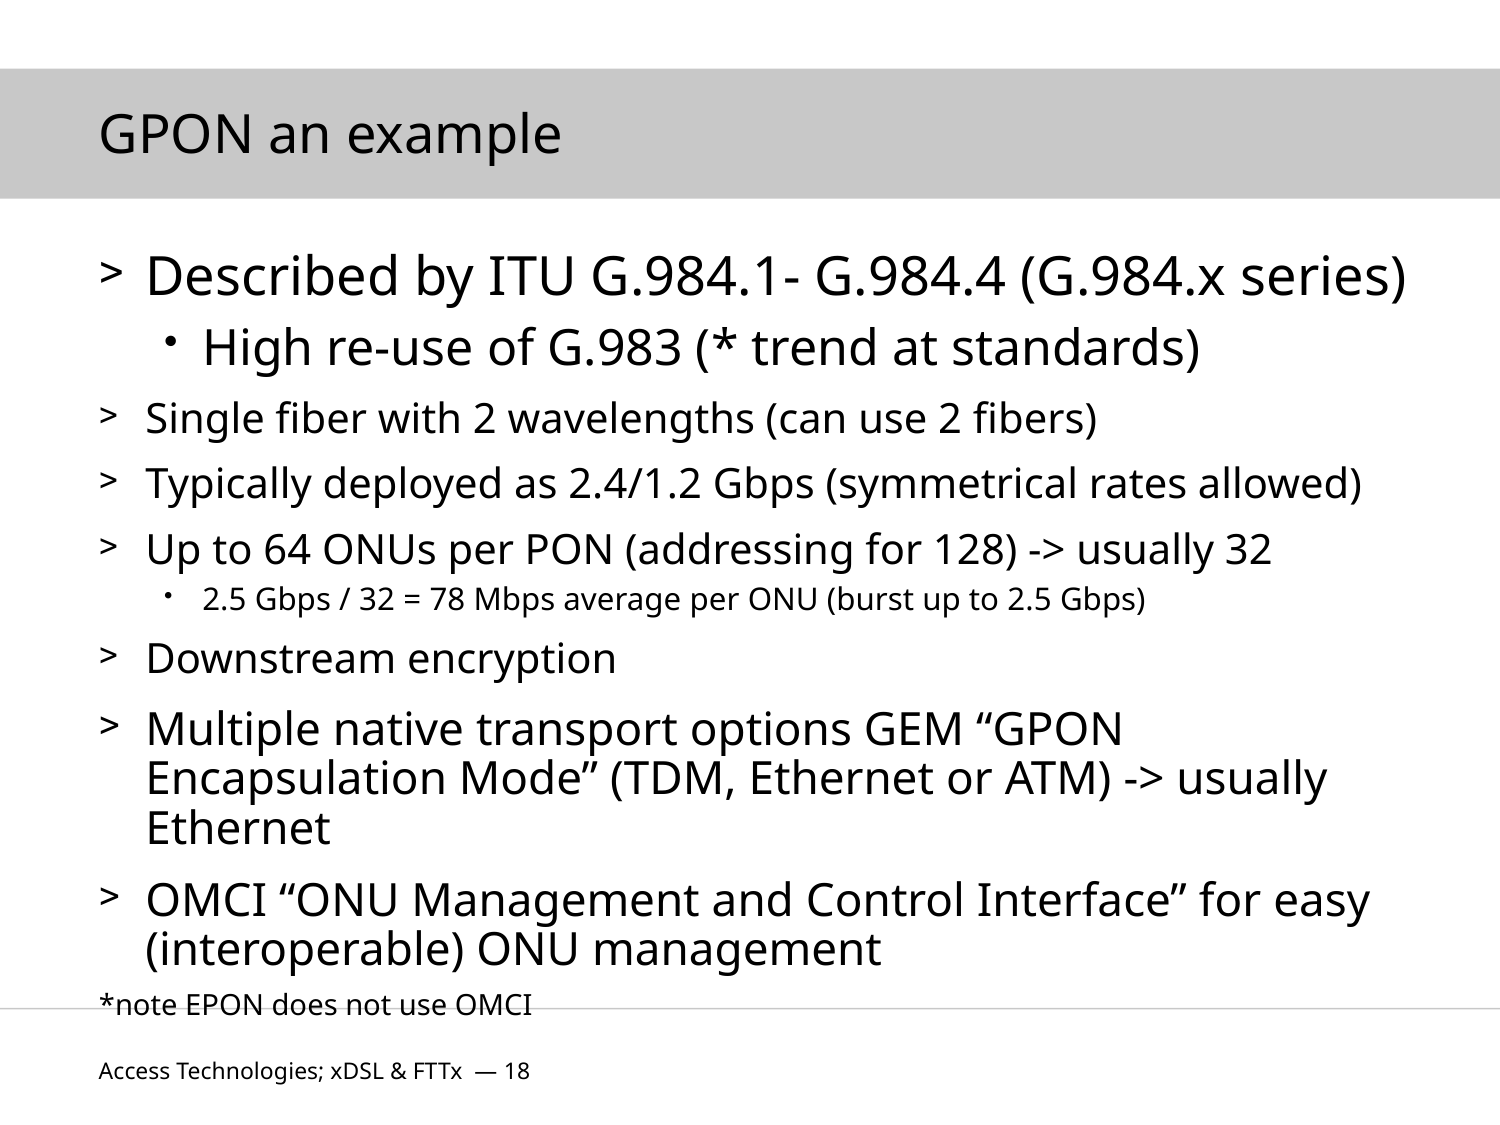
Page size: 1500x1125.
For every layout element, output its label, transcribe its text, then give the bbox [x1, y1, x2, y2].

list Described by ITU G.984.1- G.984.4 (G.984.x series) High re-use of G.983 (* trend at standards) Single fiber with 2 wavelengths (can use 2 fibers) Typically deployed as 2.4/1.2 Gbps (symmetrical rates allowed) Up to 64 ONUs per PON (addressing for 128) -> usually 32 2.5 Gbps / 32 = 78 Mbps average per ONU (burst up to 2.5 Gbps) Downstream encryption Multiple native transport options GEM “GPON Encapsulation Mode” (TDM, Ethernet or ATM) -> usually Ethernet OMCI “ONU Management and Control Interface” for easy (interoperable) ONU management *note EPON does not use OMCI [83, 241, 1449, 1125]
title GPON an example [83, 71, 1449, 196]
